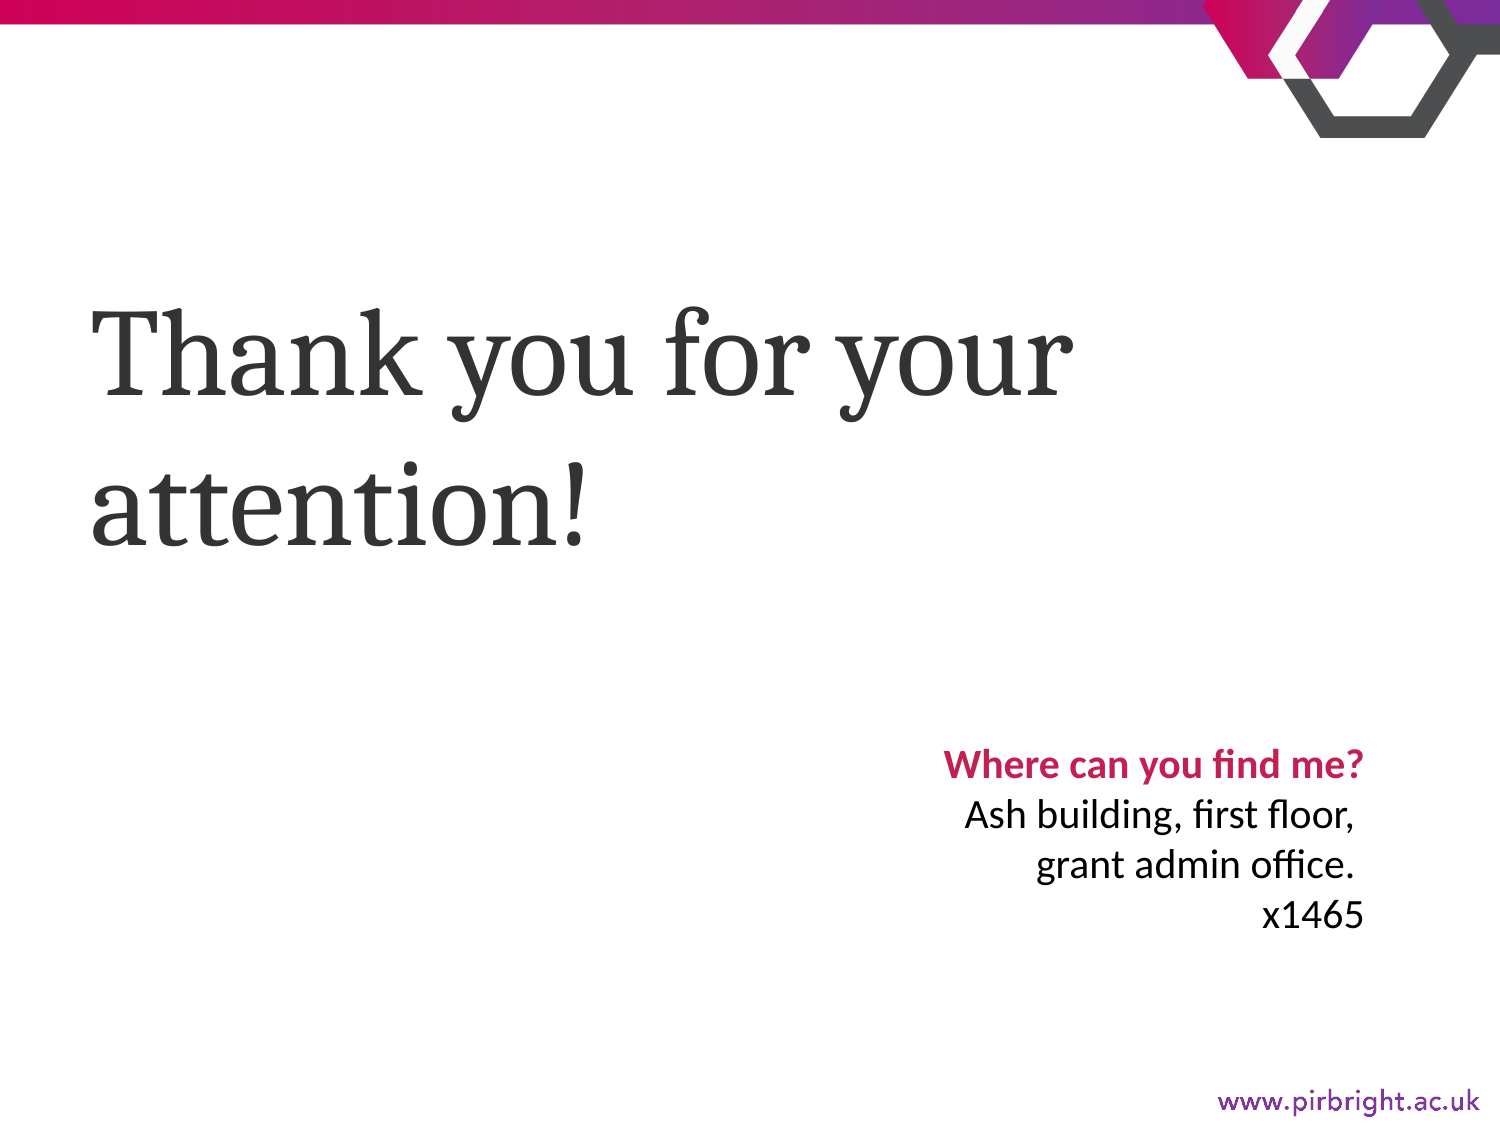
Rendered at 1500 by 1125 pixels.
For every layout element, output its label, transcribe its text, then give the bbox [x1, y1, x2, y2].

picture [1202, 1085, 1494, 1119]
picture [0, 0, 1500, 138]
list Thank you for your attention! [75, 262, 1425, 1005]
text_box Where can you find me? Ash building, first floor, grant admin office. x1465 [766, 729, 1380, 945]
